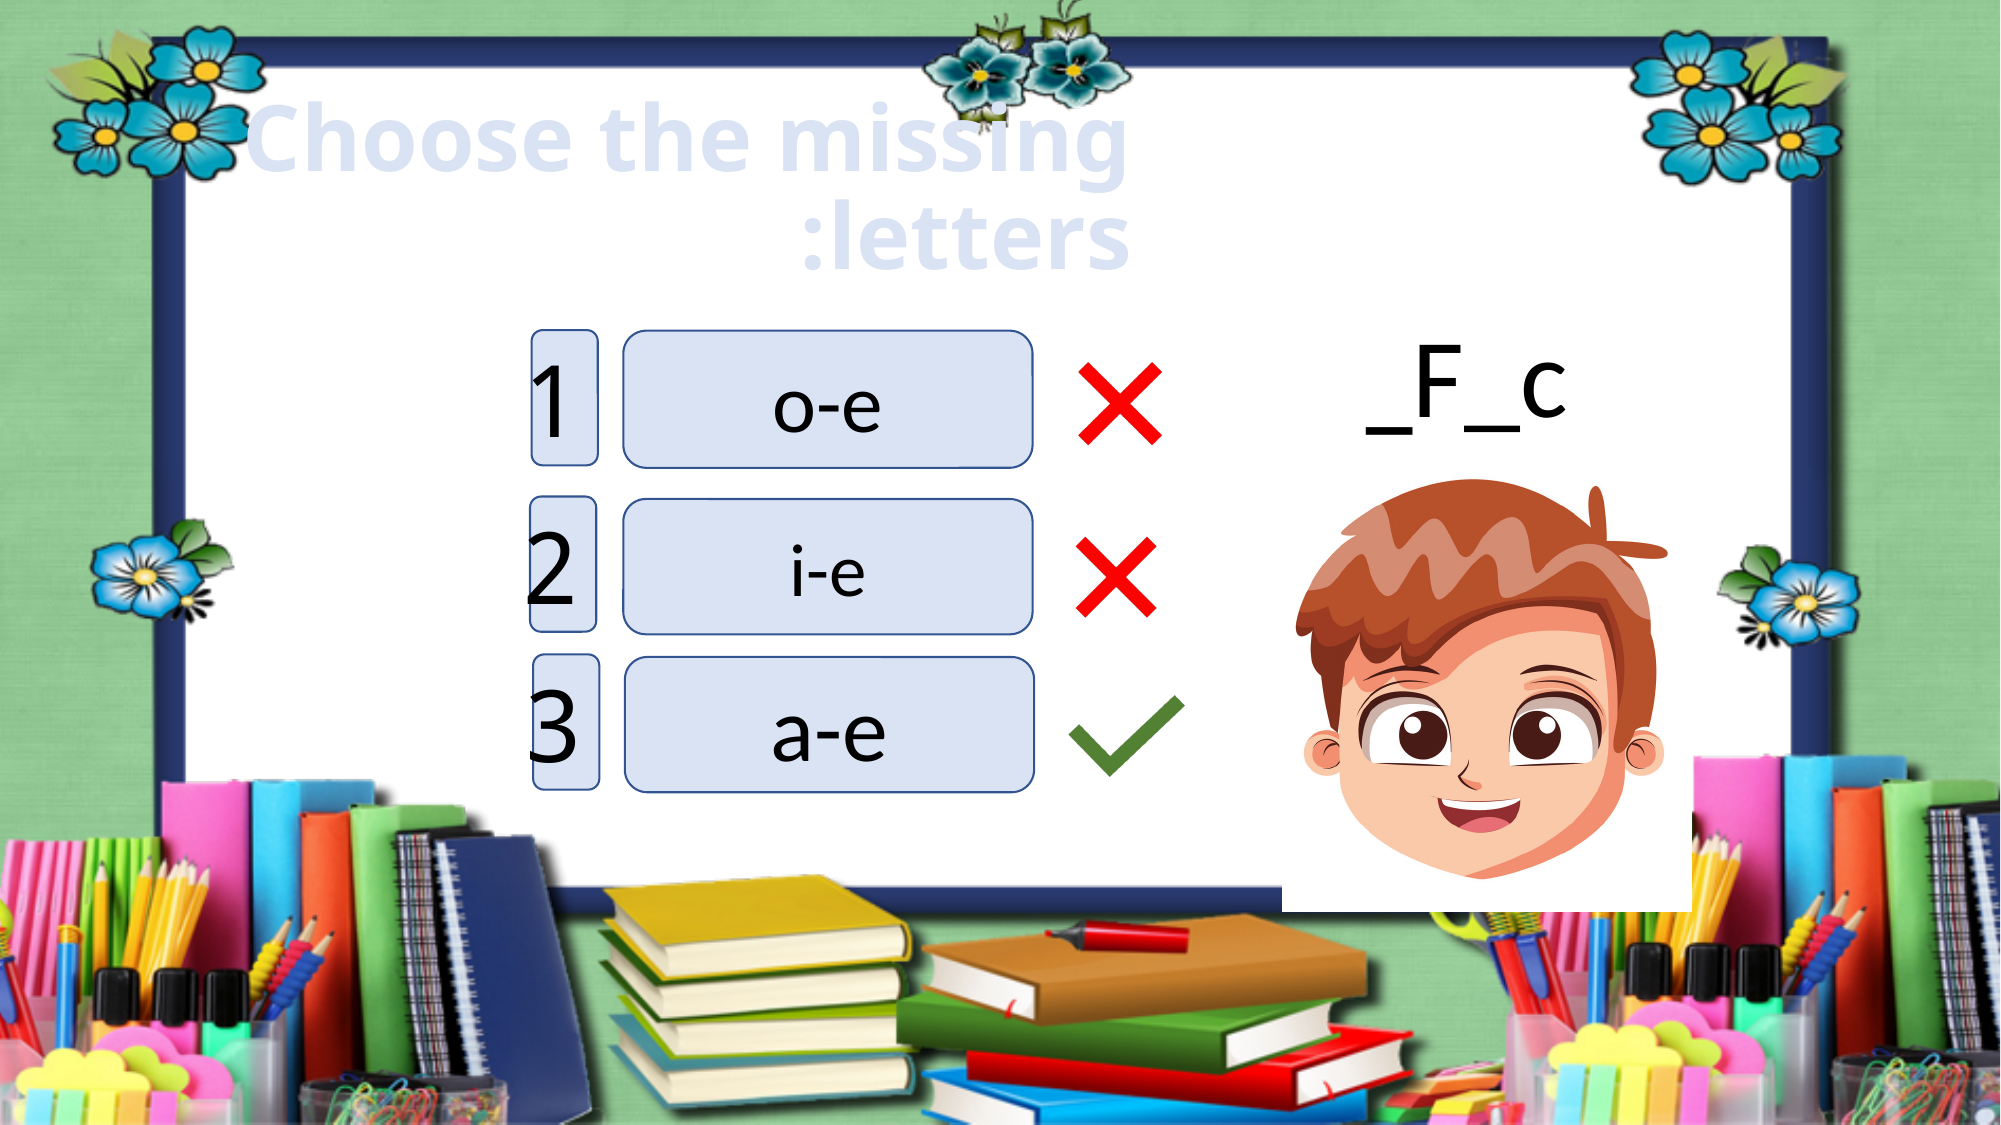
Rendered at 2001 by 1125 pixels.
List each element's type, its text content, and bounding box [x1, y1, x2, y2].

text_box 1 [530, 329, 599, 467]
text_box 2 [528, 495, 598, 633]
text_box F_c_ [1351, 297, 1583, 448]
text_box a-e [623, 655, 1036, 794]
picture [0, 0, 2001, 1125]
text_box 3 [532, 653, 601, 791]
text_box i-e [622, 497, 1034, 636]
title Choose the missing letters: [137, 82, 1147, 300]
text_box o-e [622, 329, 1034, 469]
